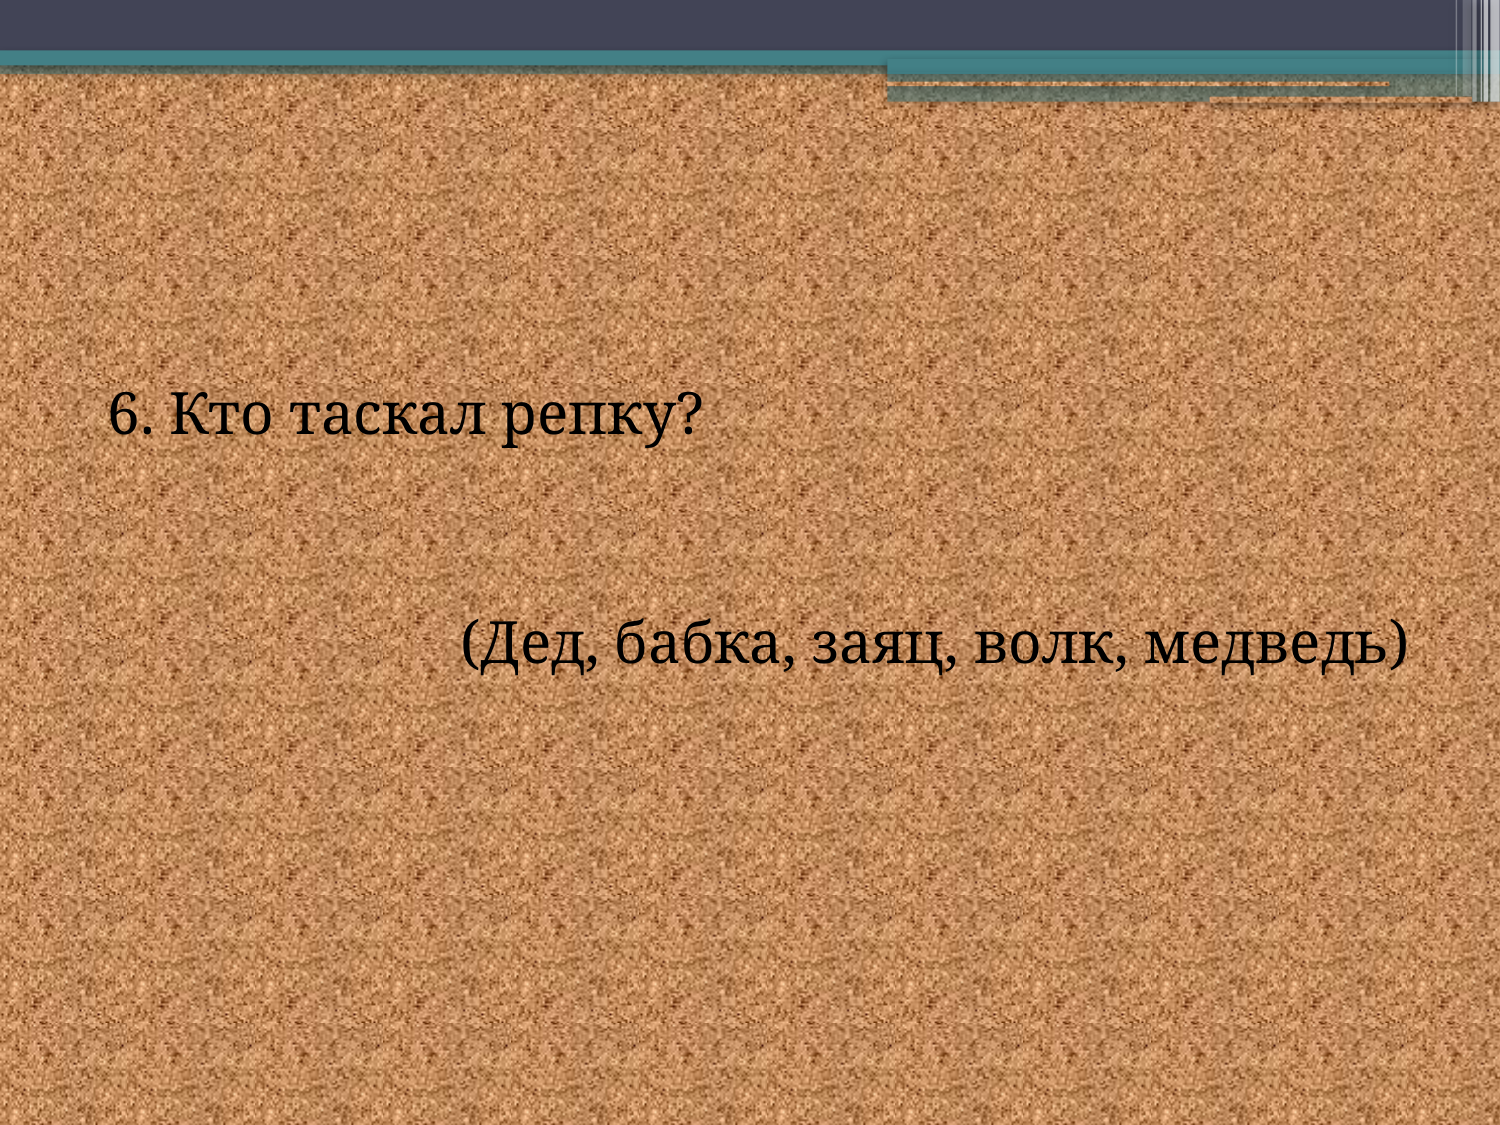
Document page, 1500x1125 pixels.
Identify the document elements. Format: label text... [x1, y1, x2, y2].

list 6. Кто таскал репку? (Дед, бабка, заяц, волк, медведь) [75, 368, 1425, 1079]
picture [0, 74, 1500, 1125]
